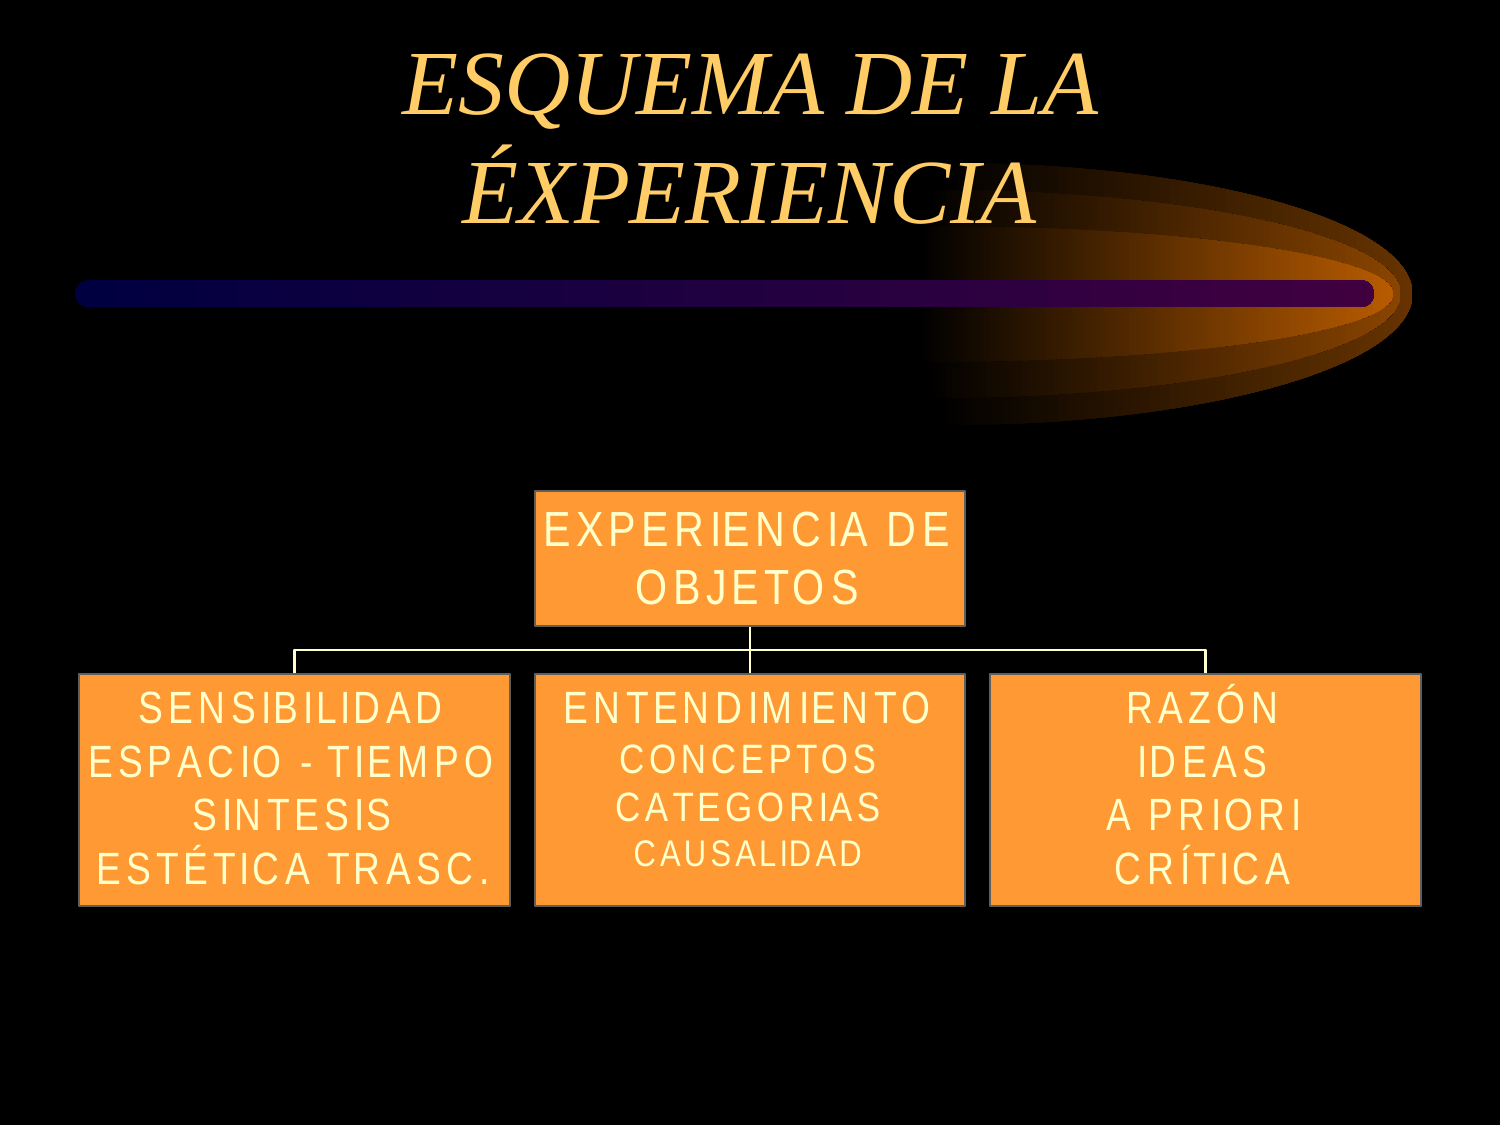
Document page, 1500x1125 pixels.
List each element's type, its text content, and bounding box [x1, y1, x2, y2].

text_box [74, 486, 1426, 911]
title ESQUEMA DE LA ÉXPERIENCIA [112, 62, 1388, 251]
